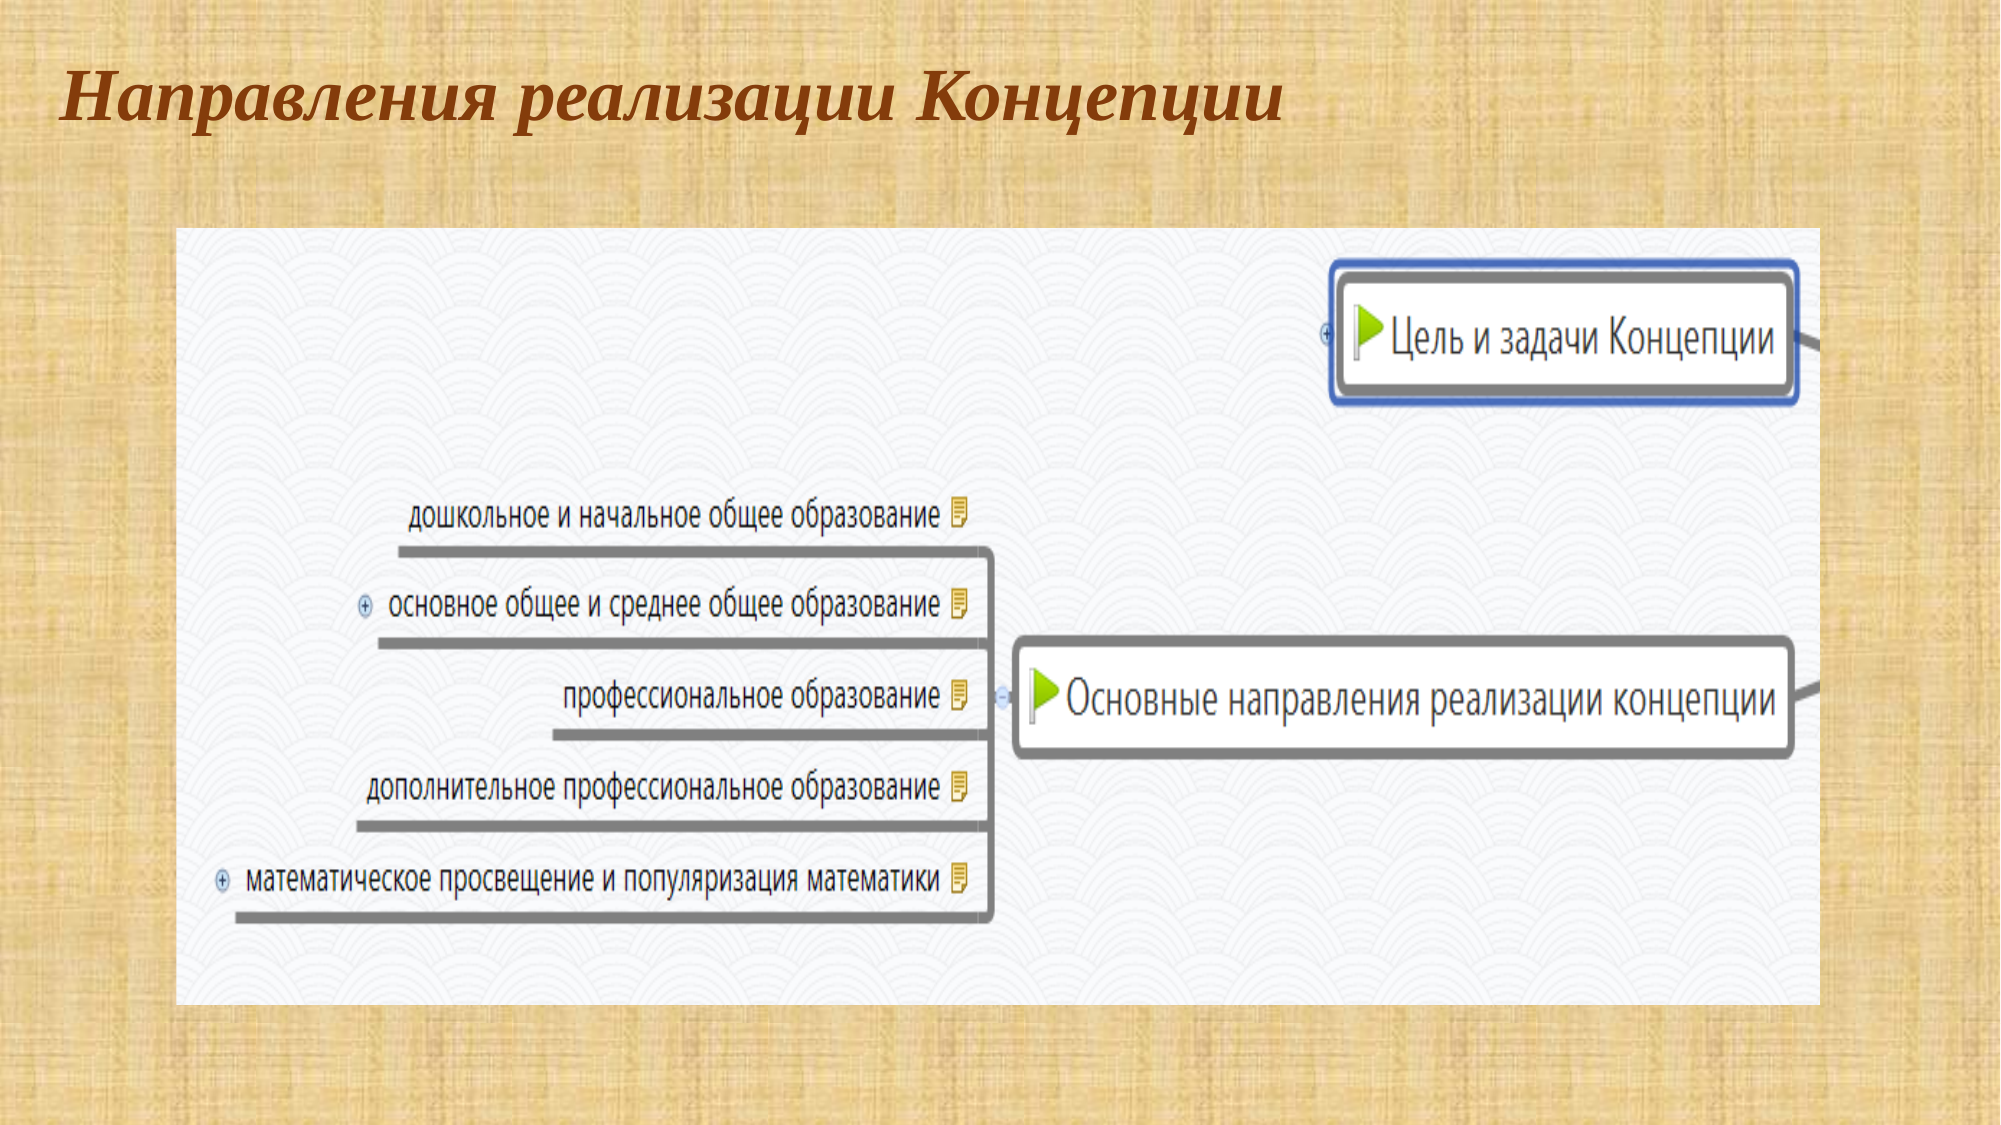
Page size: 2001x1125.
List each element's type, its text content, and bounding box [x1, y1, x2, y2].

picture [0, 0, 2001, 1125]
text_box Направления реализации Концепции [44, 24, 1953, 143]
